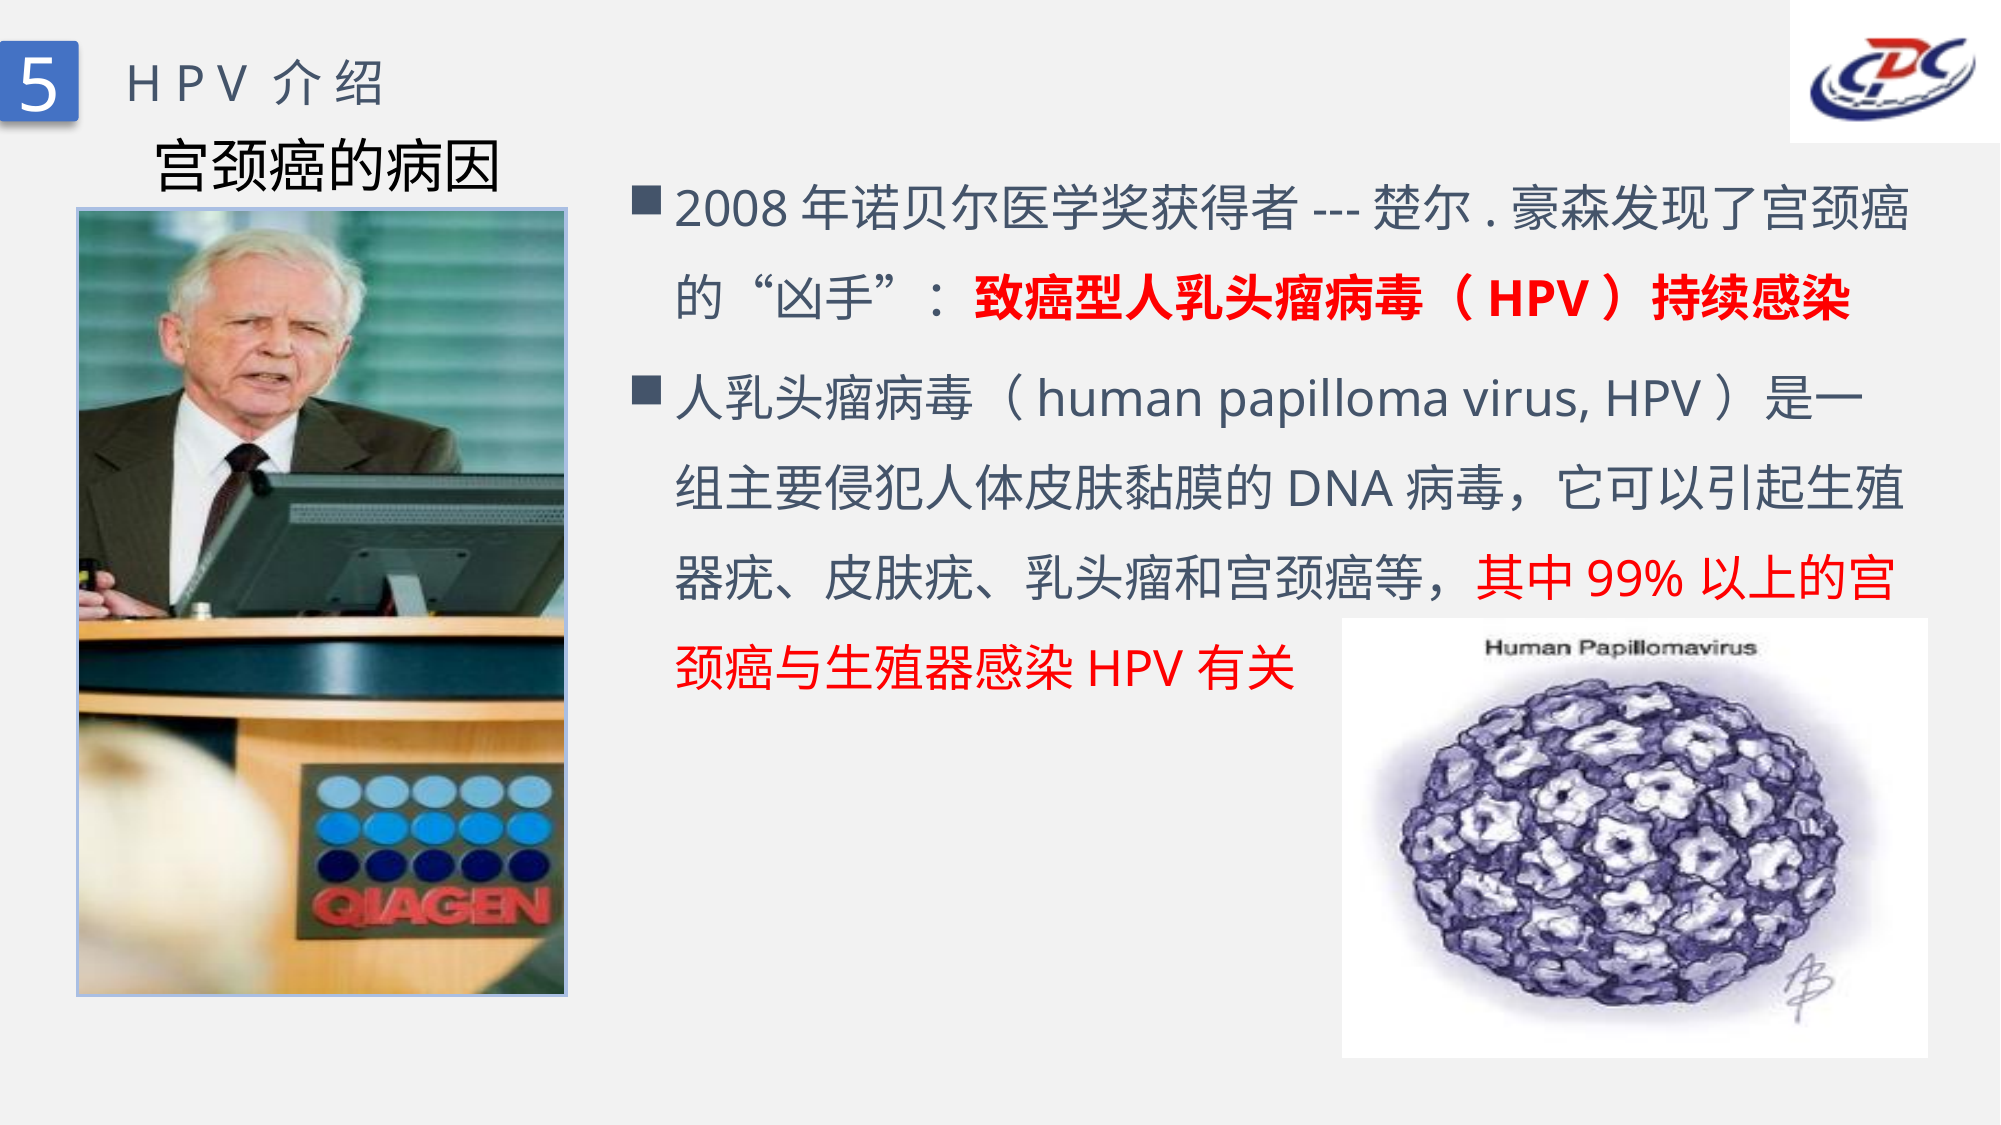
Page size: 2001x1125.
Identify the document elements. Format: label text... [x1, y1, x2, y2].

title 宫颈癌的病因 [137, 59, 1790, 278]
picture [1790, 0, 2000, 143]
text_box 2008年诺贝尔医学奖获得者---楚尔.豪森发现了宫颈癌的“凶手”：致癌型人乳头瘤病毒（HPV）持续感染 人乳头瘤病毒（human papilloma virus, HPV）是一组主要侵犯人体皮肤黏膜的DNA病毒，它可以引起生殖器疣、皮肤疣、乳头瘤和宫颈癌等，其中99%以上的宫颈癌与生殖器感染HPV有关 [613, 138, 1928, 958]
text_box HPV介绍 [110, 43, 401, 119]
picture [78, 210, 565, 995]
text_box 5 [0, 39, 80, 123]
picture [1342, 618, 1928, 1058]
